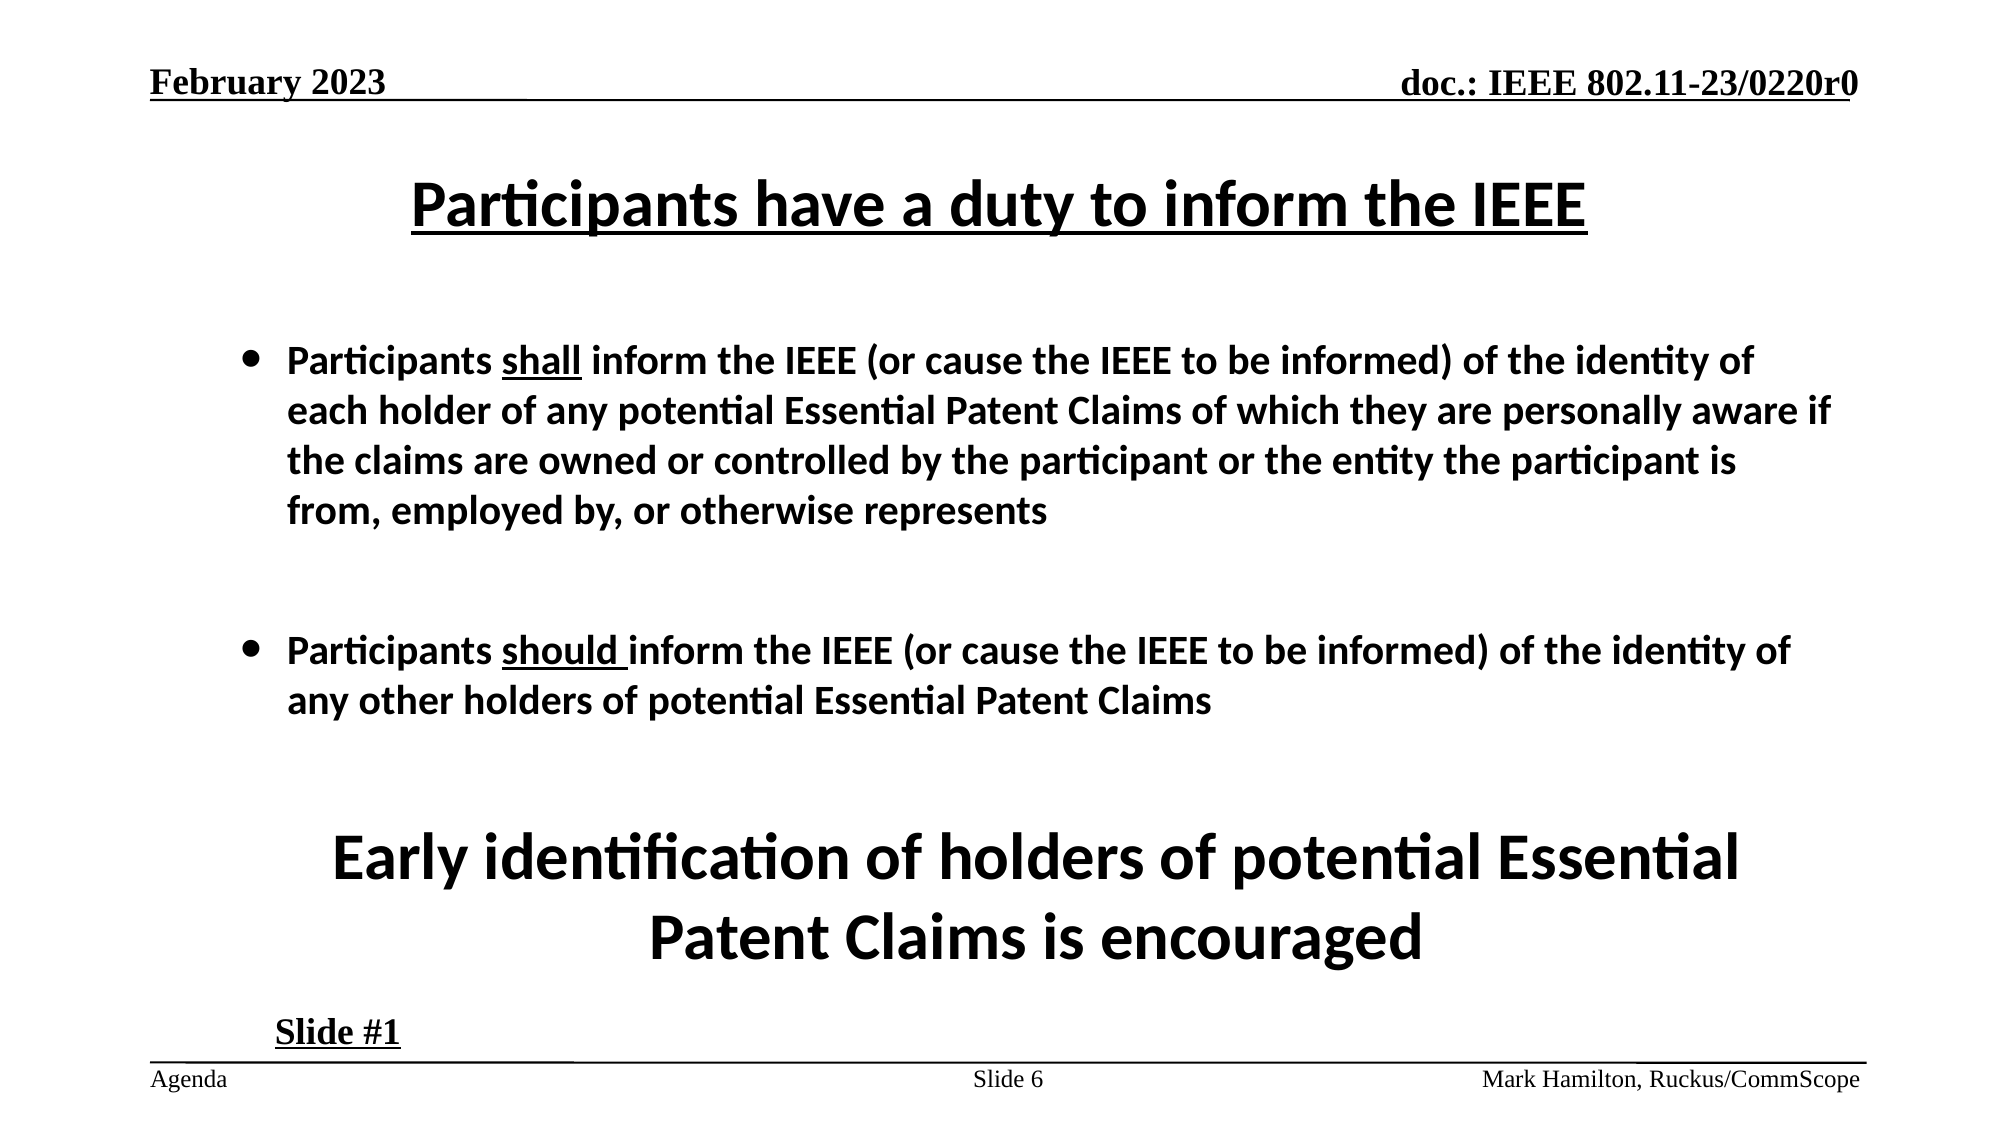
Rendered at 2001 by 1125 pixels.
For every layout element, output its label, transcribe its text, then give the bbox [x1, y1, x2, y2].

title Participants have a duty to inform the IEEE [149, 112, 1850, 288]
text_box Slide #1 [260, 999, 417, 1060]
list Participants shall inform the IEEE (or cause the IEEE to be informed) of the identity of each holder of any potential Essential Patent Claims of which they are personally aware if the claims are owned or controlled by the participant or the entity the participant is from, employed by, or otherwise represents Participants should inform the IEEE (or cause the IEEE to be informed) of the identity of any other holders of potential Essential Patent Claims Early identification of holders of potential Essential Patent Claims is encouraged [149, 324, 1850, 1000]
slide_number Slide 6 [950, 1061, 1067, 1123]
